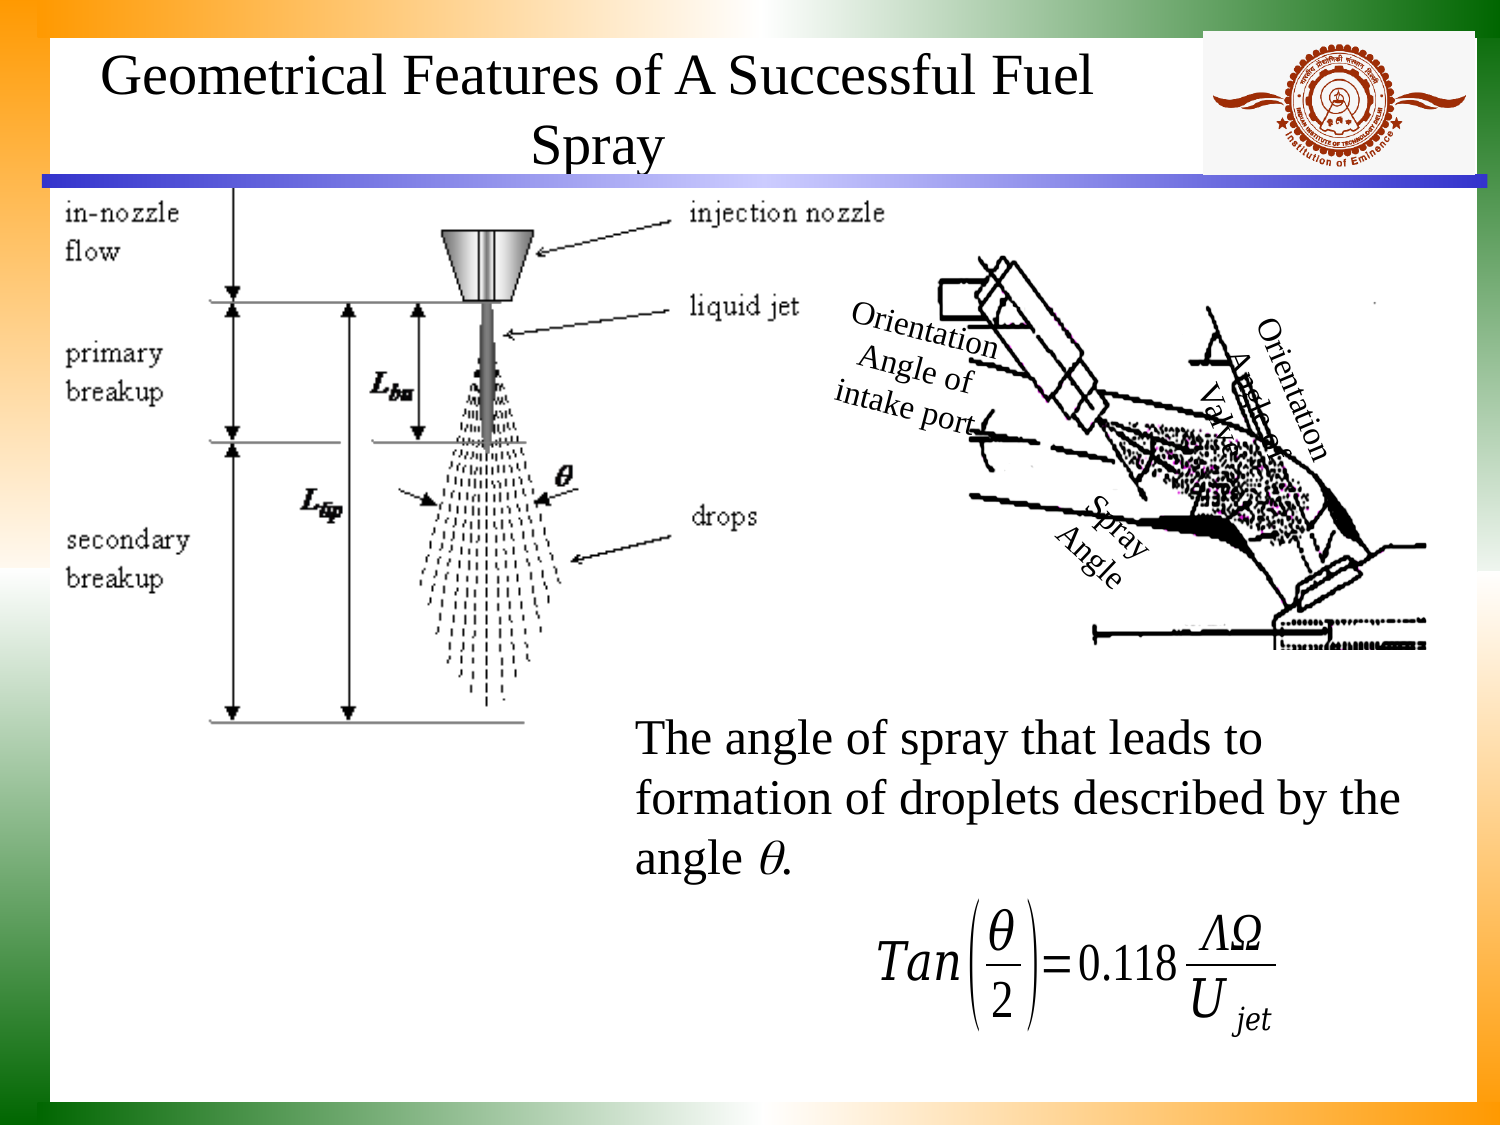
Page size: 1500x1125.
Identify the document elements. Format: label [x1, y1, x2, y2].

text_box [0, 0, 1500, 1125]
text_box [824, 245, 1431, 651]
